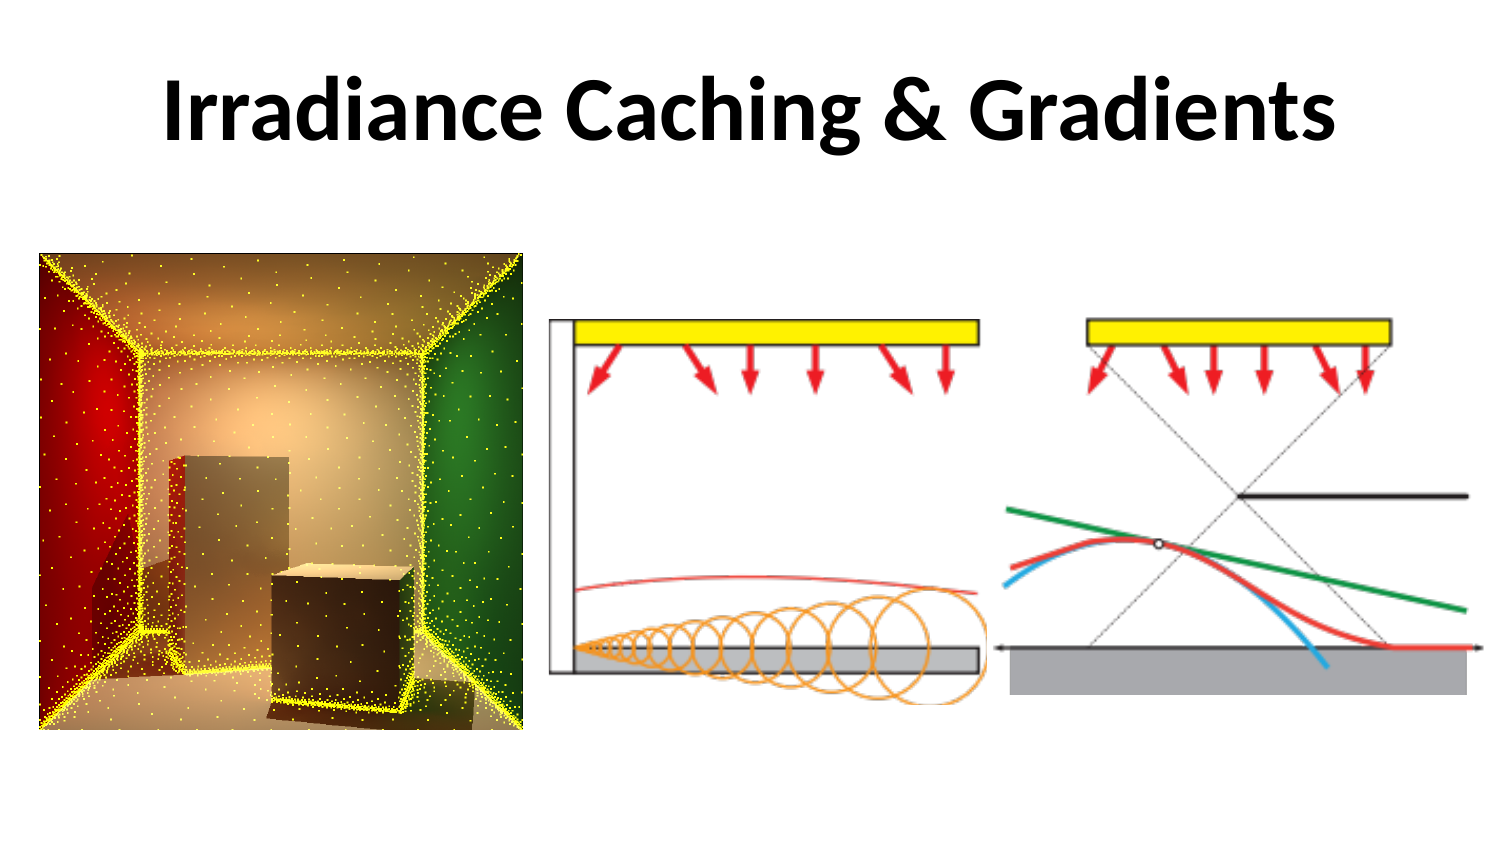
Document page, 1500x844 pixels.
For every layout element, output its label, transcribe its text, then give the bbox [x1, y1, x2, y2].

title Irradiance Caching & Gradients [75, 33, 1425, 175]
picture [992, 314, 1484, 695]
picture [39, 252, 523, 730]
picture [548, 319, 988, 706]
